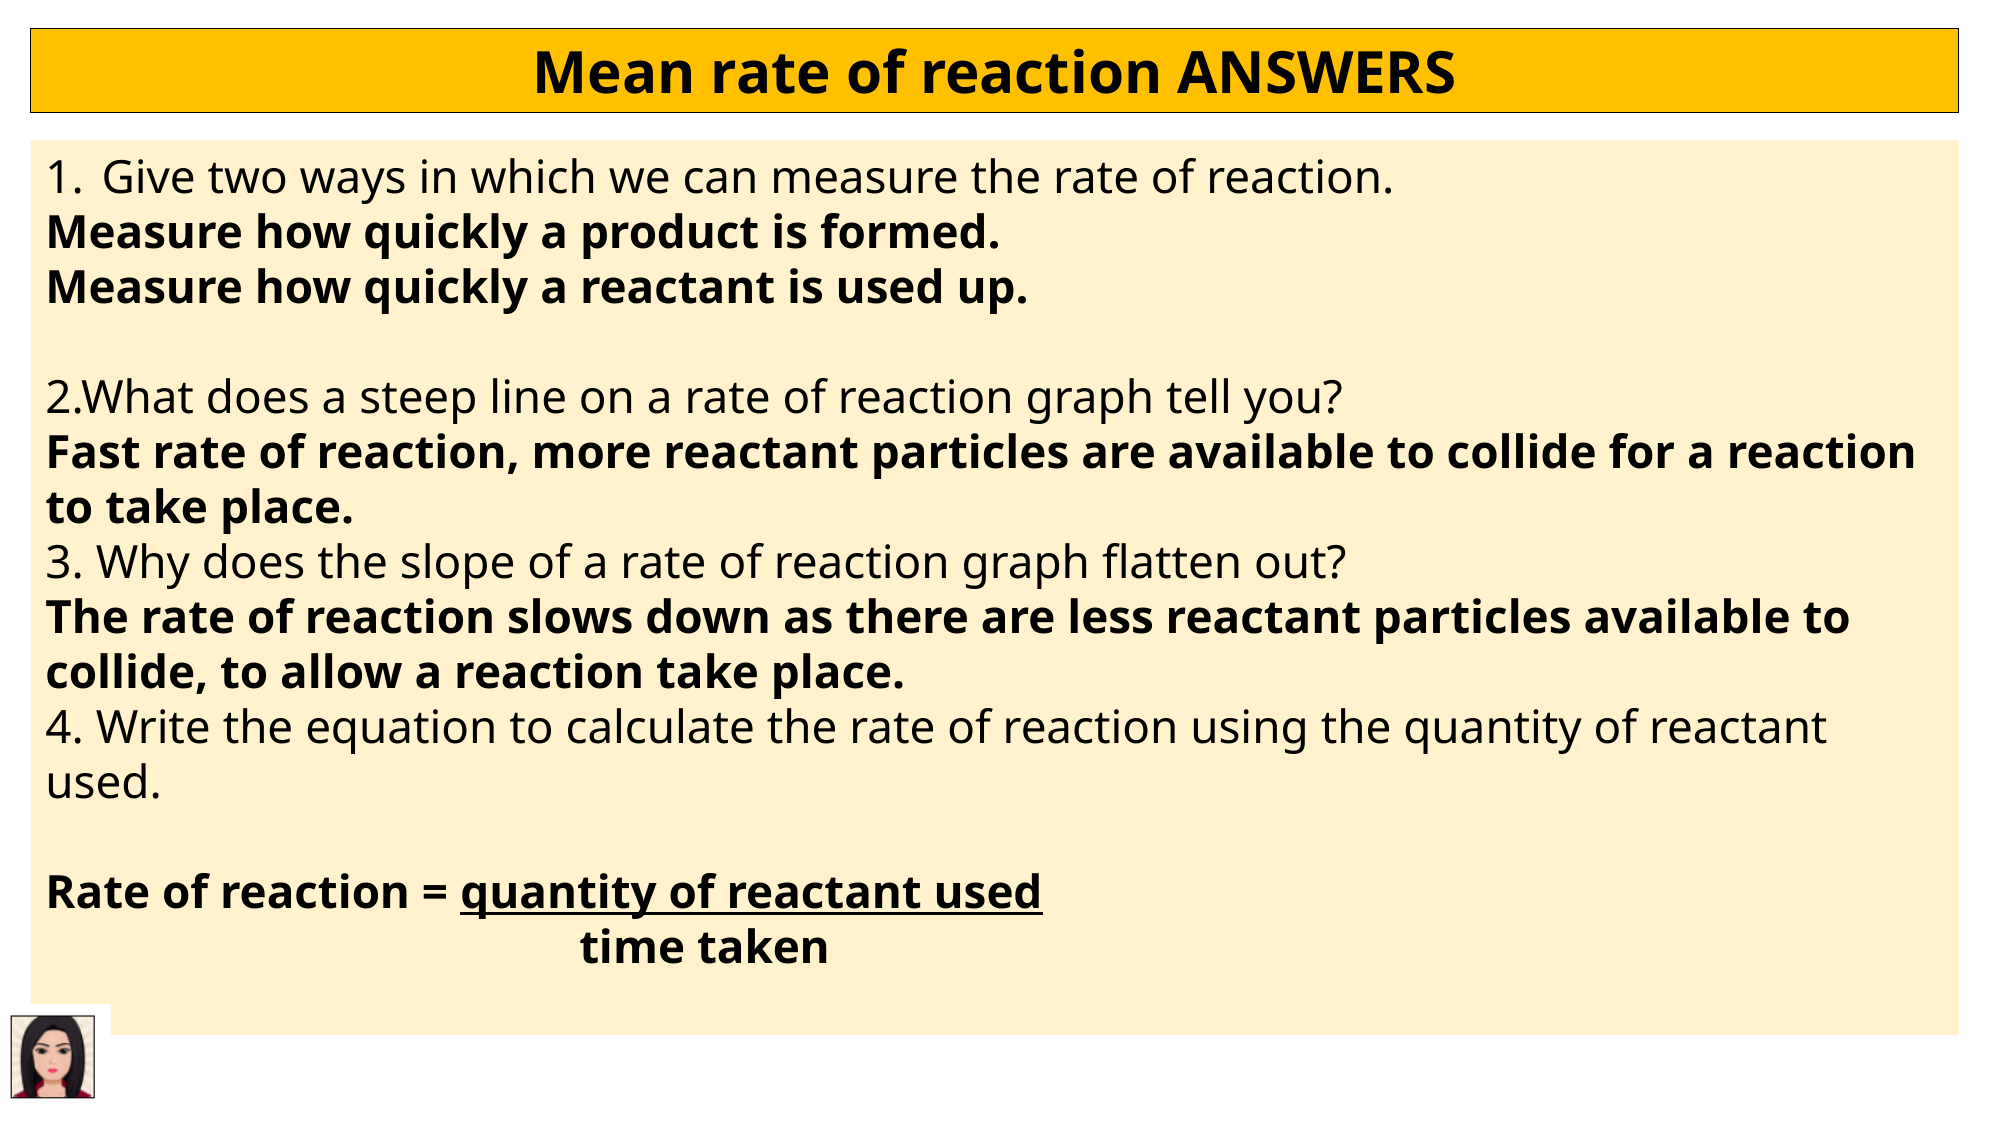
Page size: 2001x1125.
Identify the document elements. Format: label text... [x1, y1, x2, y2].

picture [5, 1004, 111, 1103]
text_box Mean rate of reaction ANSWERS [30, 28, 1959, 113]
text_box Give two ways in which we can measure the rate of reaction. Measure how quickly a product is formed. Measure how quickly a reactant is used up. 2.What does a steep line on a rate of reaction graph tell you? Fast rate of reaction, more reactant particles are available to collide for a reaction to take place. 3. Why does the slope of a rate of reaction graph flatten out? The rate of reaction slows down as there are less reactant particles available to collide, to allow a reaction take place. 4. Write the equation to calculate the rate of reaction using the quantity of reactant used. Rate of reaction = quantity of reactant used time taken [30, 140, 1959, 1035]
